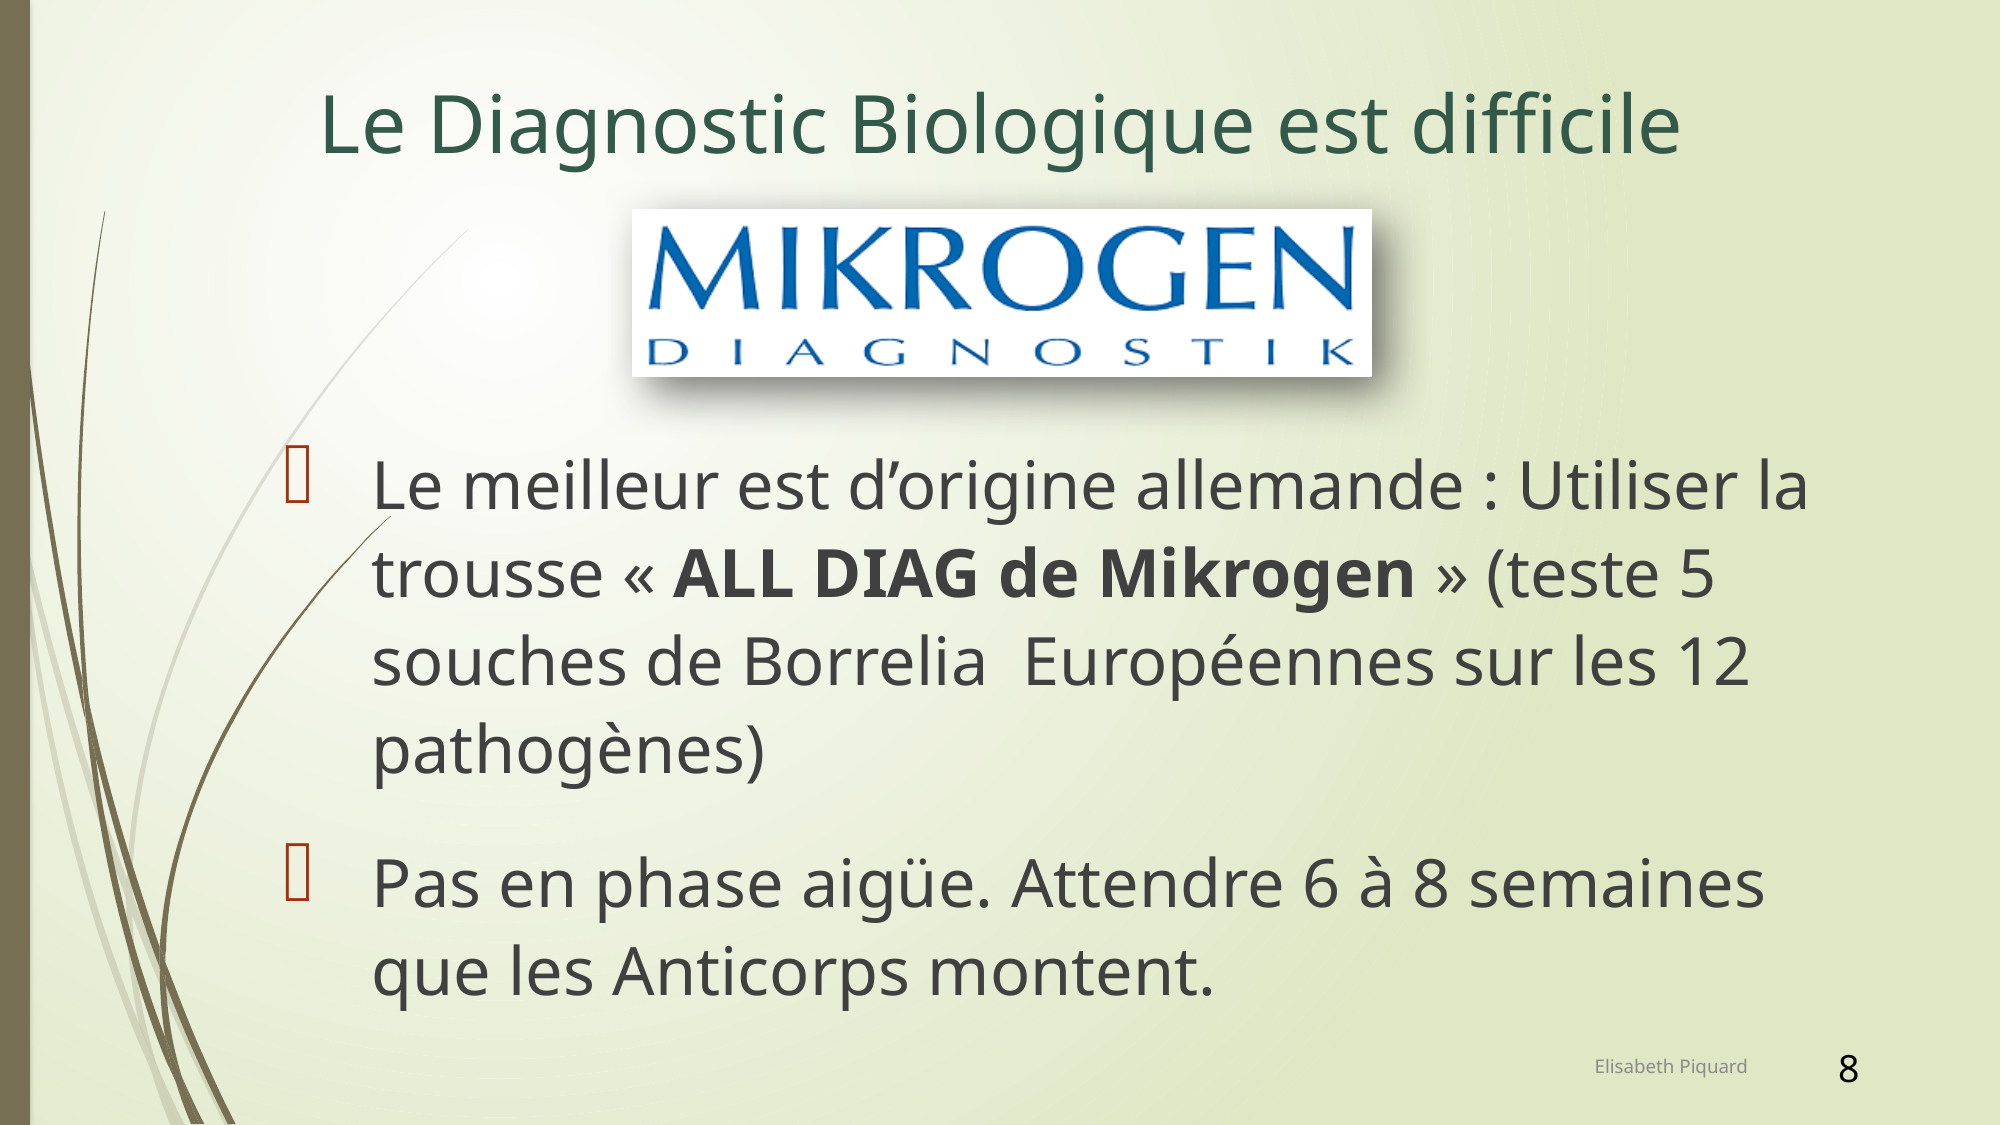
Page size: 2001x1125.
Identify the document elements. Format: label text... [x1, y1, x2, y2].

picture [632, 209, 1372, 378]
footer Elisabeth Piquard [1579, 1029, 1795, 1106]
list Le meilleur est d’origine allemande : Utiliser la trousse « ALL DIAG de Mikrogen » (teste 5 souches de Borrelia Européennes sur les 12 pathogènes) Pas en phase aigüe. Attendre 6 à 8 semaines que les Anticorps montent. [268, 427, 1888, 1047]
title Le Diagnostic Biologique est difficile [117, 65, 1888, 276]
slide_number 8 [1823, 1037, 1952, 1098]
